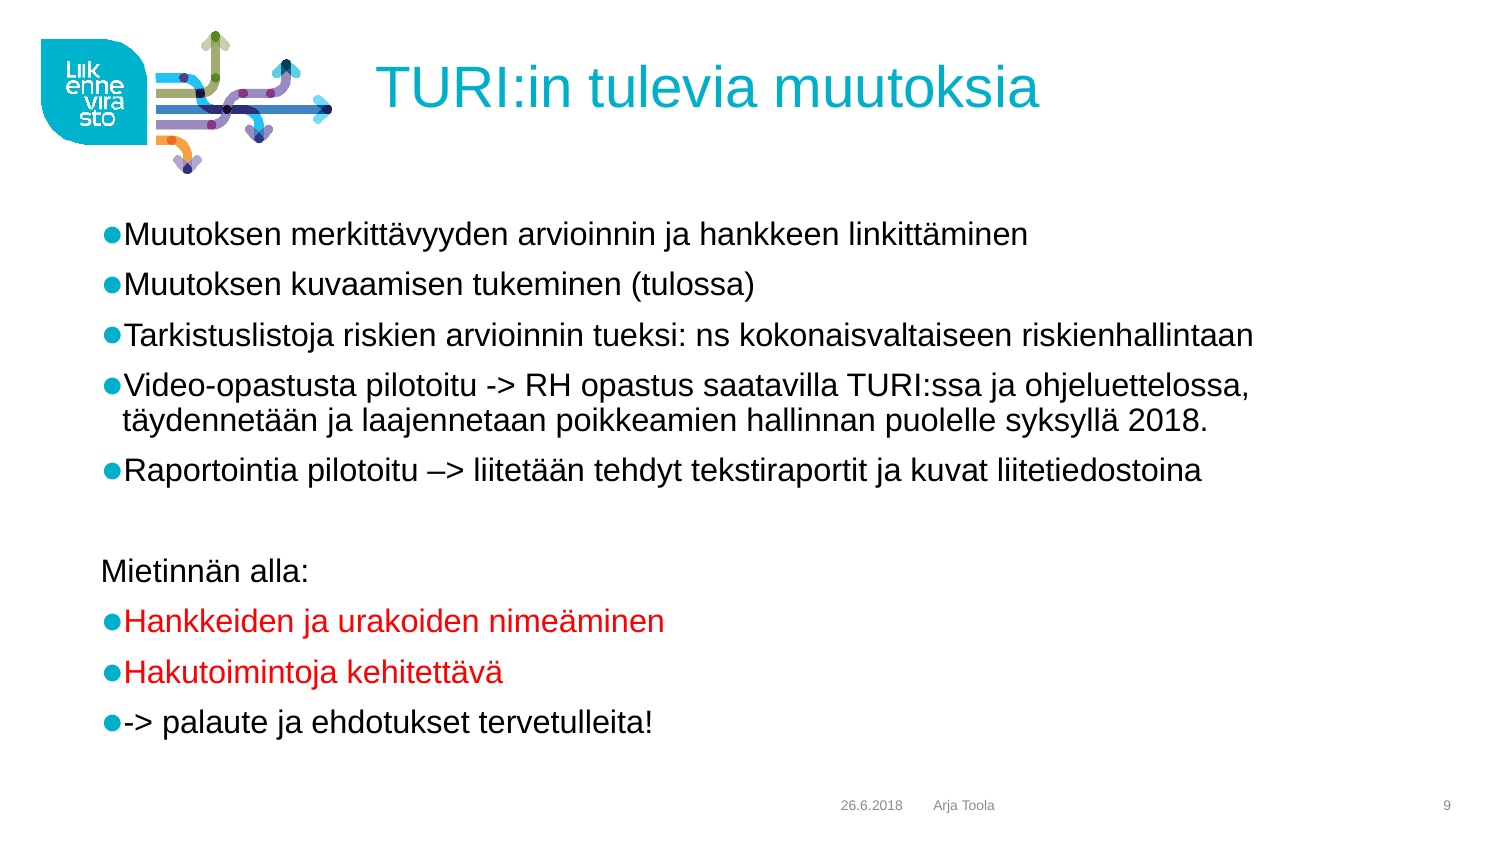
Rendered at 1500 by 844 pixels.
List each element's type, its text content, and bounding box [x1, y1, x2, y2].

slide_number 9 [1404, 782, 1467, 827]
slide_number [782, 782, 918, 827]
title TURI:in tulevia muutoksia [360, 51, 1447, 127]
list Muutoksen merkittävyyden arvioinnin ja hankkeen linkittäminen Muutoksen kuvaamisen tukeminen (tulossa) Tarkistuslistoja riskien arvioinnin tueksi: ns kokonaisvaltaiseen riskienhallintaan Video-opastusta pilotoitu -> RH opastus saatavilla TURI:ssa ja ohjeluettelossa, täydennetään ja laajennetaan poikkeamien hallinnan puolelle syksyllä 2018. Raportointia pilotoitu –> liitetään tehdyt tekstiraportit ja kuvat liitetiedostoina Mietinnän alla: Hankkeiden ja urakoiden nimeäminen Hakutoimintoja kehitettävä -> palaute ja ehdotukset tervetulleita! [85, 209, 1394, 753]
footer Arja Toola [918, 782, 1397, 827]
picture [41, 31, 332, 174]
